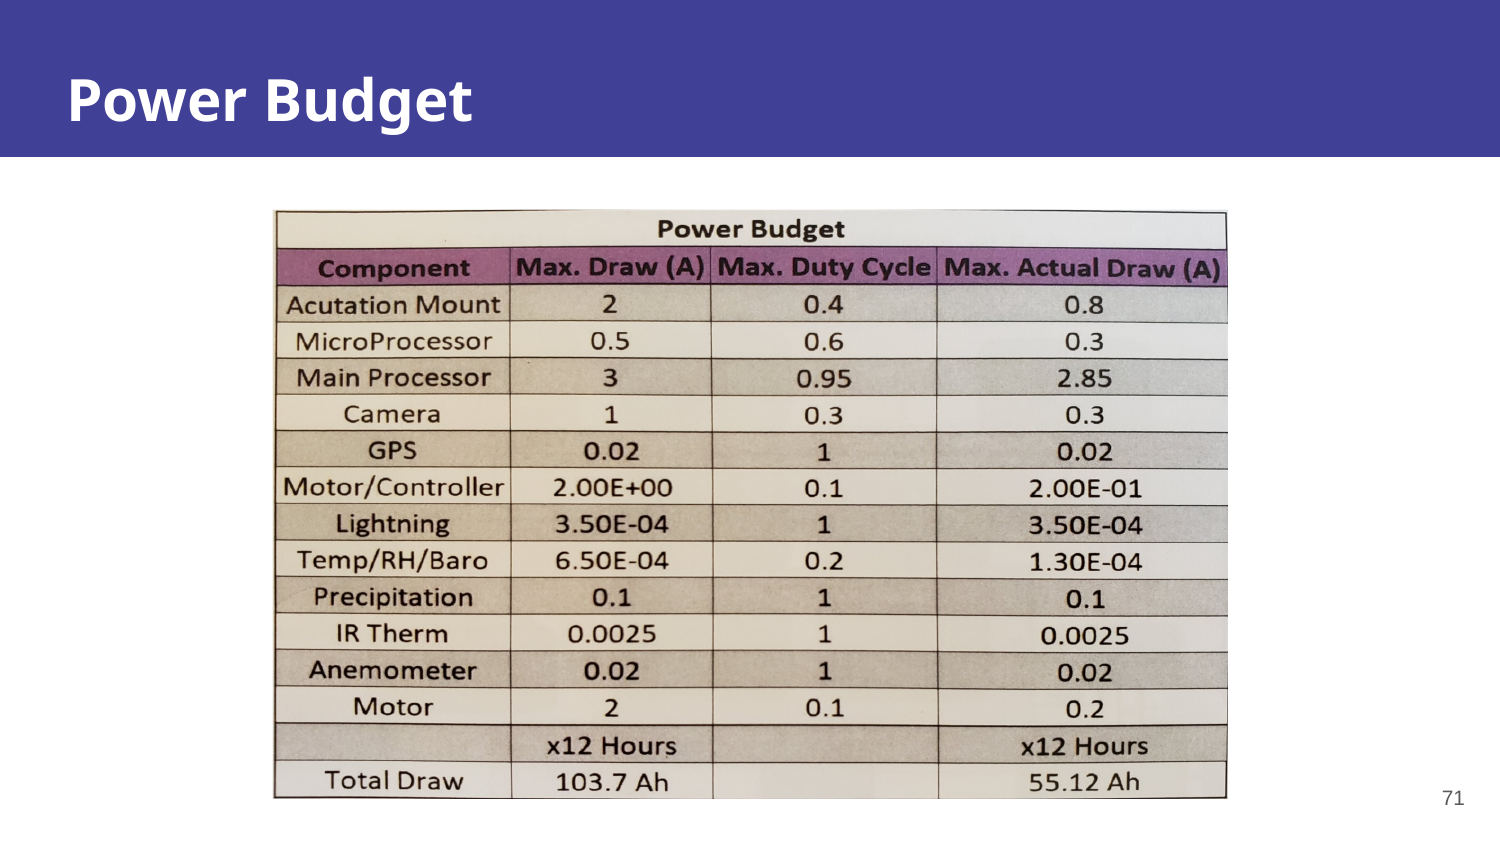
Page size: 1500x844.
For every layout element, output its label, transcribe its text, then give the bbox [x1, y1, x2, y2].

slide_number 71 [1389, 764, 1480, 830]
text_box [0, 0, 1500, 157]
picture [271, 209, 1229, 799]
title Power Budget [51, 48, 1449, 142]
